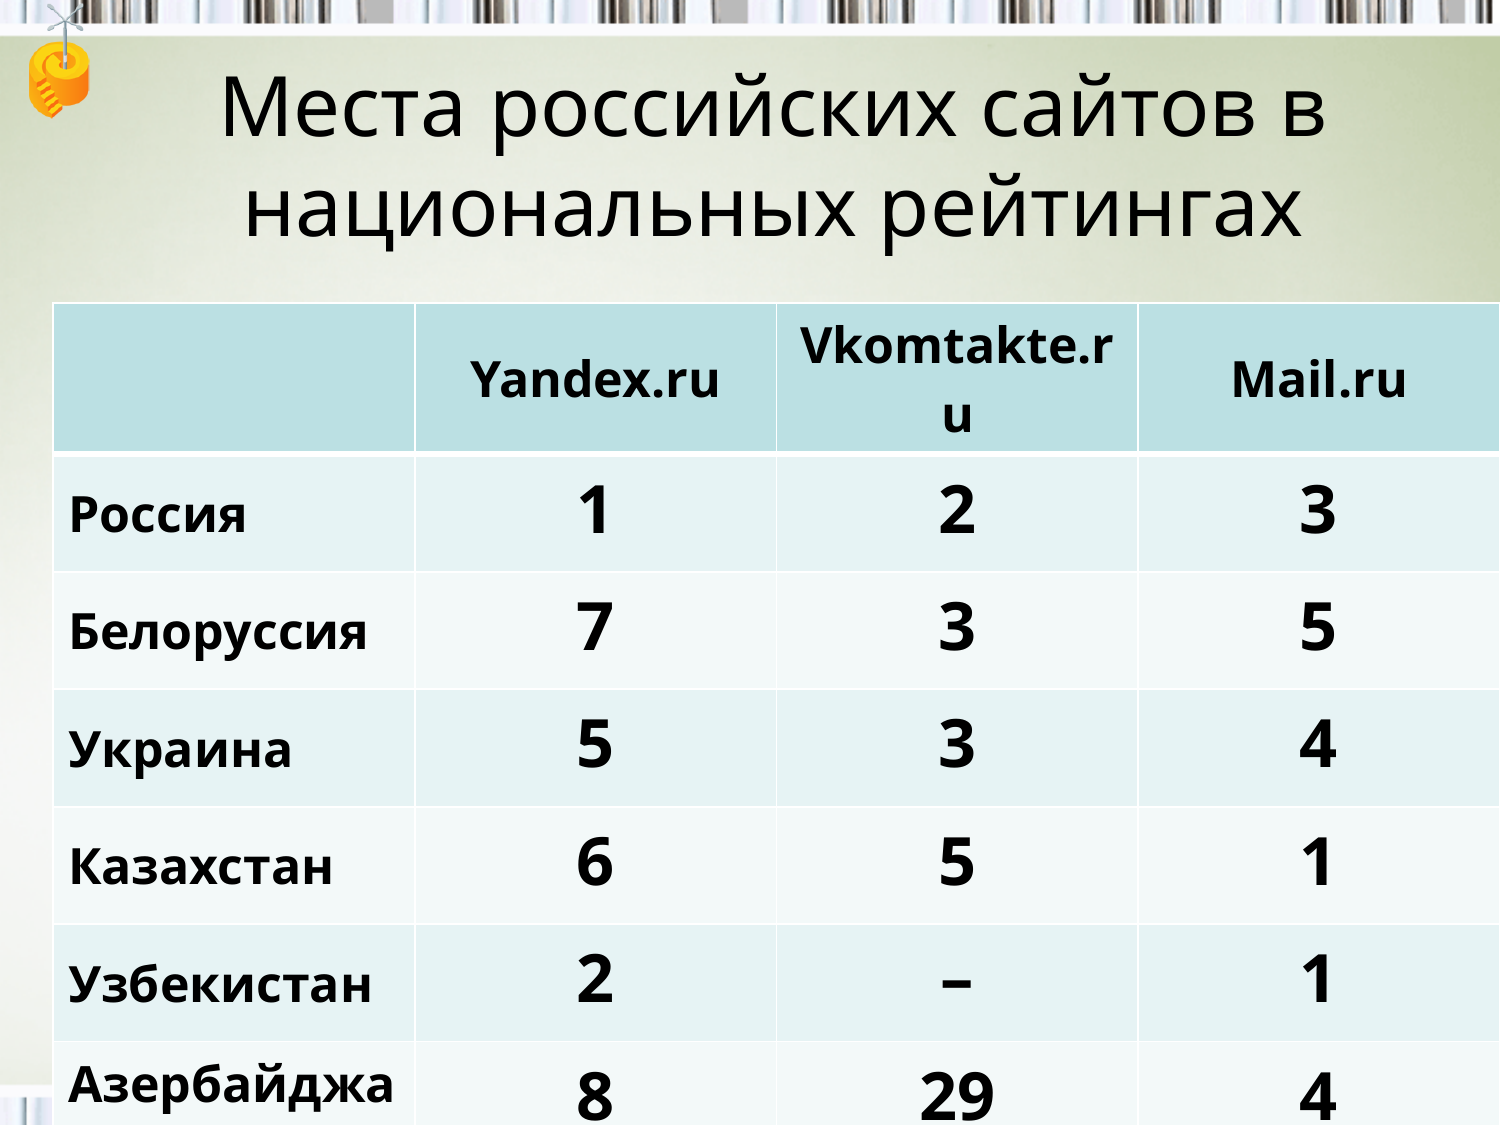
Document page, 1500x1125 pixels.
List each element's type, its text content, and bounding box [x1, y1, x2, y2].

table_cell Украина [54, 690, 414, 806]
table_cell 4 [1139, 1042, 1499, 1125]
table_cell – [777, 925, 1137, 1041]
table_cell 1 [1139, 808, 1499, 923]
table_cell Россия [54, 457, 414, 571]
table_cell 4 [1139, 690, 1499, 806]
table_cell Белоруссия [54, 573, 414, 688]
table_cell 5 [777, 808, 1137, 923]
picture [0, 0, 1500, 1125]
table_cell 6 [416, 808, 776, 923]
table_cell 8 [416, 1042, 776, 1125]
table_cell Узбекистан [54, 925, 414, 1041]
table_header [54, 304, 414, 451]
table_cell 1 [416, 457, 776, 571]
table_cell 29 [777, 1042, 1137, 1125]
table_cell 2 [416, 925, 776, 1041]
table_cell 3 [777, 573, 1137, 688]
table_cell 7 [416, 573, 776, 688]
table_cell 2 [777, 457, 1137, 571]
table_header Vkomtakte.ru [777, 304, 1137, 451]
table_cell 3 [777, 690, 1137, 806]
table_cell Азербайджан [54, 1042, 414, 1125]
table_header Yandex.ru [416, 304, 776, 451]
table_cell 3 [1139, 457, 1499, 571]
table_cell Казахстан [54, 808, 414, 923]
table_cell 5 [1139, 573, 1499, 688]
table_cell 5 [416, 690, 776, 806]
table_cell 1 [1139, 925, 1499, 1041]
title Места российских сайтов в национальных рейтингах [135, 78, 1411, 229]
table_header Mail.ru [1139, 304, 1499, 451]
